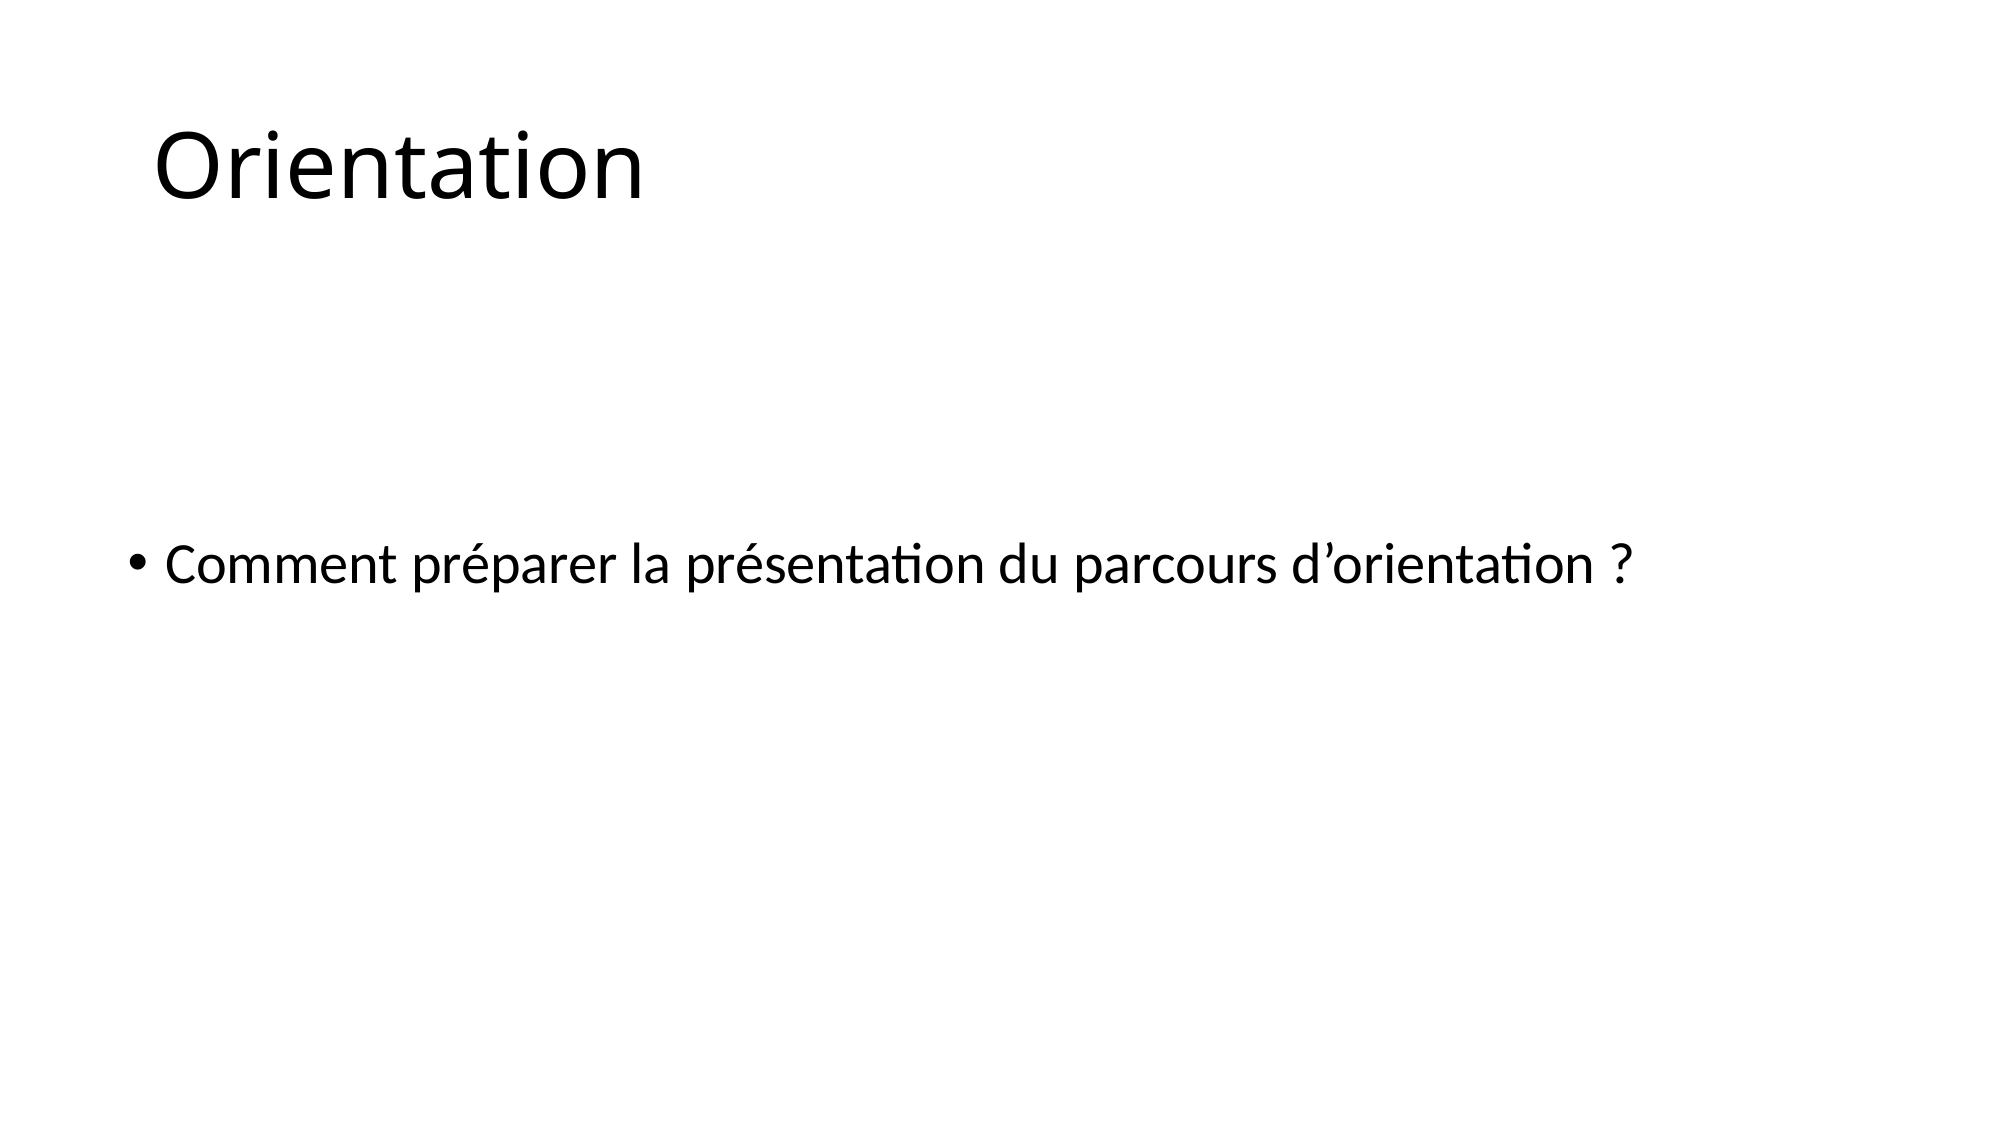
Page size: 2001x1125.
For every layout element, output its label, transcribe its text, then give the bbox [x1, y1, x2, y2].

title Orientation [137, 59, 1863, 278]
list Comment préparer la présentation du parcours d’orientation ? [112, 525, 1888, 671]
